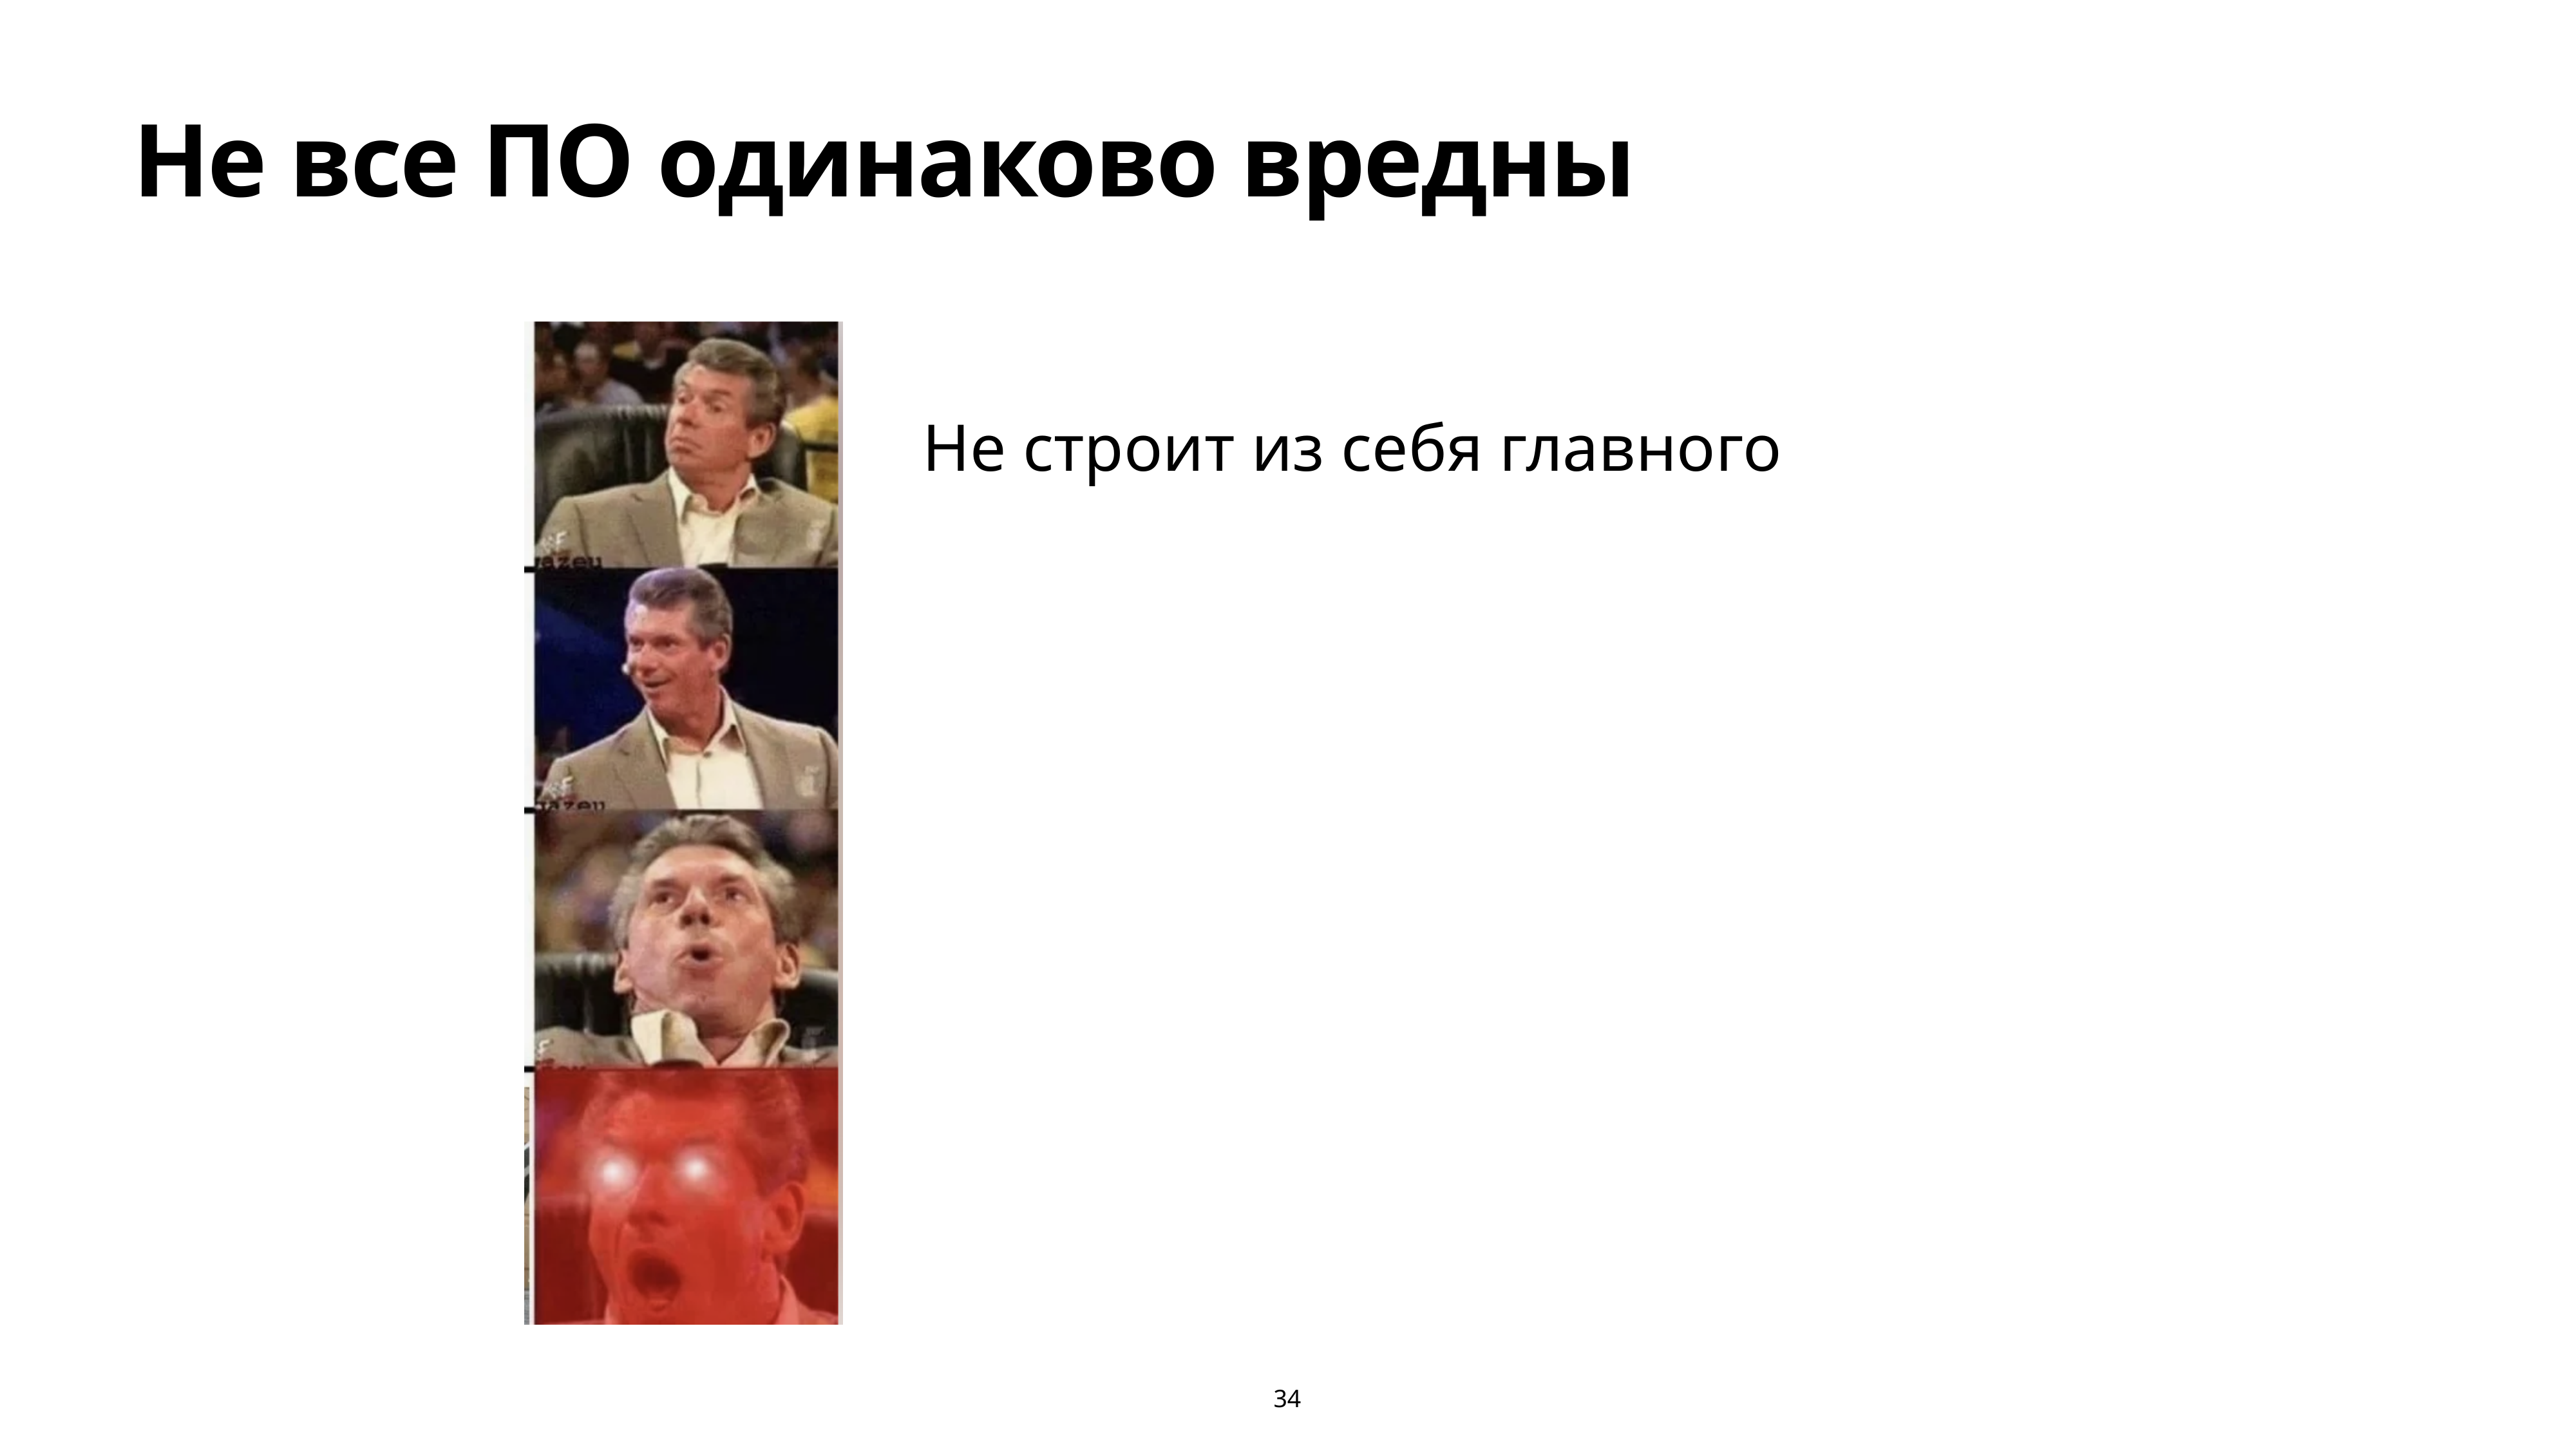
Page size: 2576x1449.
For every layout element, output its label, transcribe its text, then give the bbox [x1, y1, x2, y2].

title Не все ПО одинаково вредны [127, 113, 2449, 266]
text_box Не строит из себя главного [916, 410, 1788, 491]
slide_number 34 [1267, 1381, 1307, 1422]
picture [524, 316, 843, 1325]
